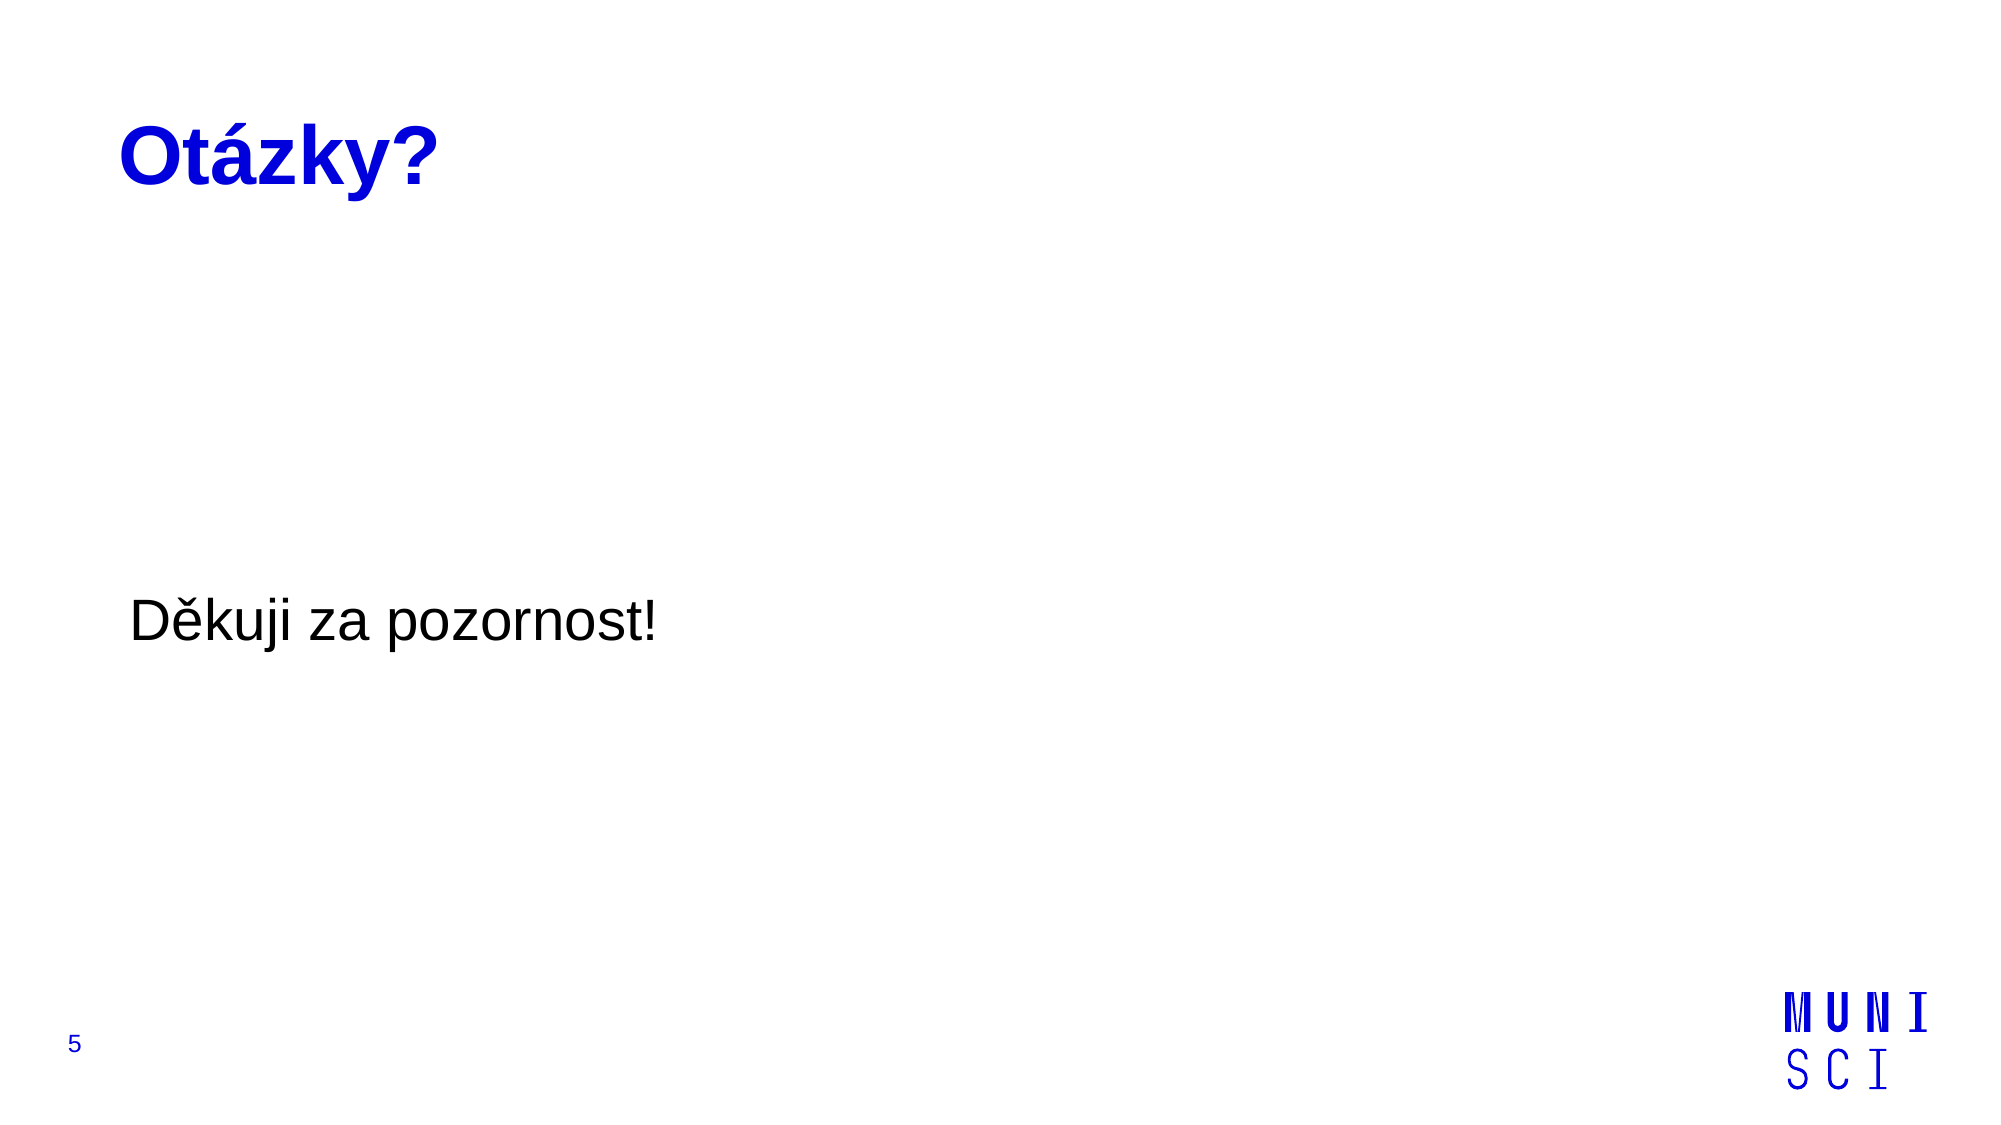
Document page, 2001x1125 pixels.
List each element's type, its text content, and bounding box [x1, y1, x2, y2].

list Děkuji za pozornost! [118, 277, 1883, 957]
title Otázky? [118, 118, 1883, 193]
slide_number 5 [67, 1021, 110, 1063]
